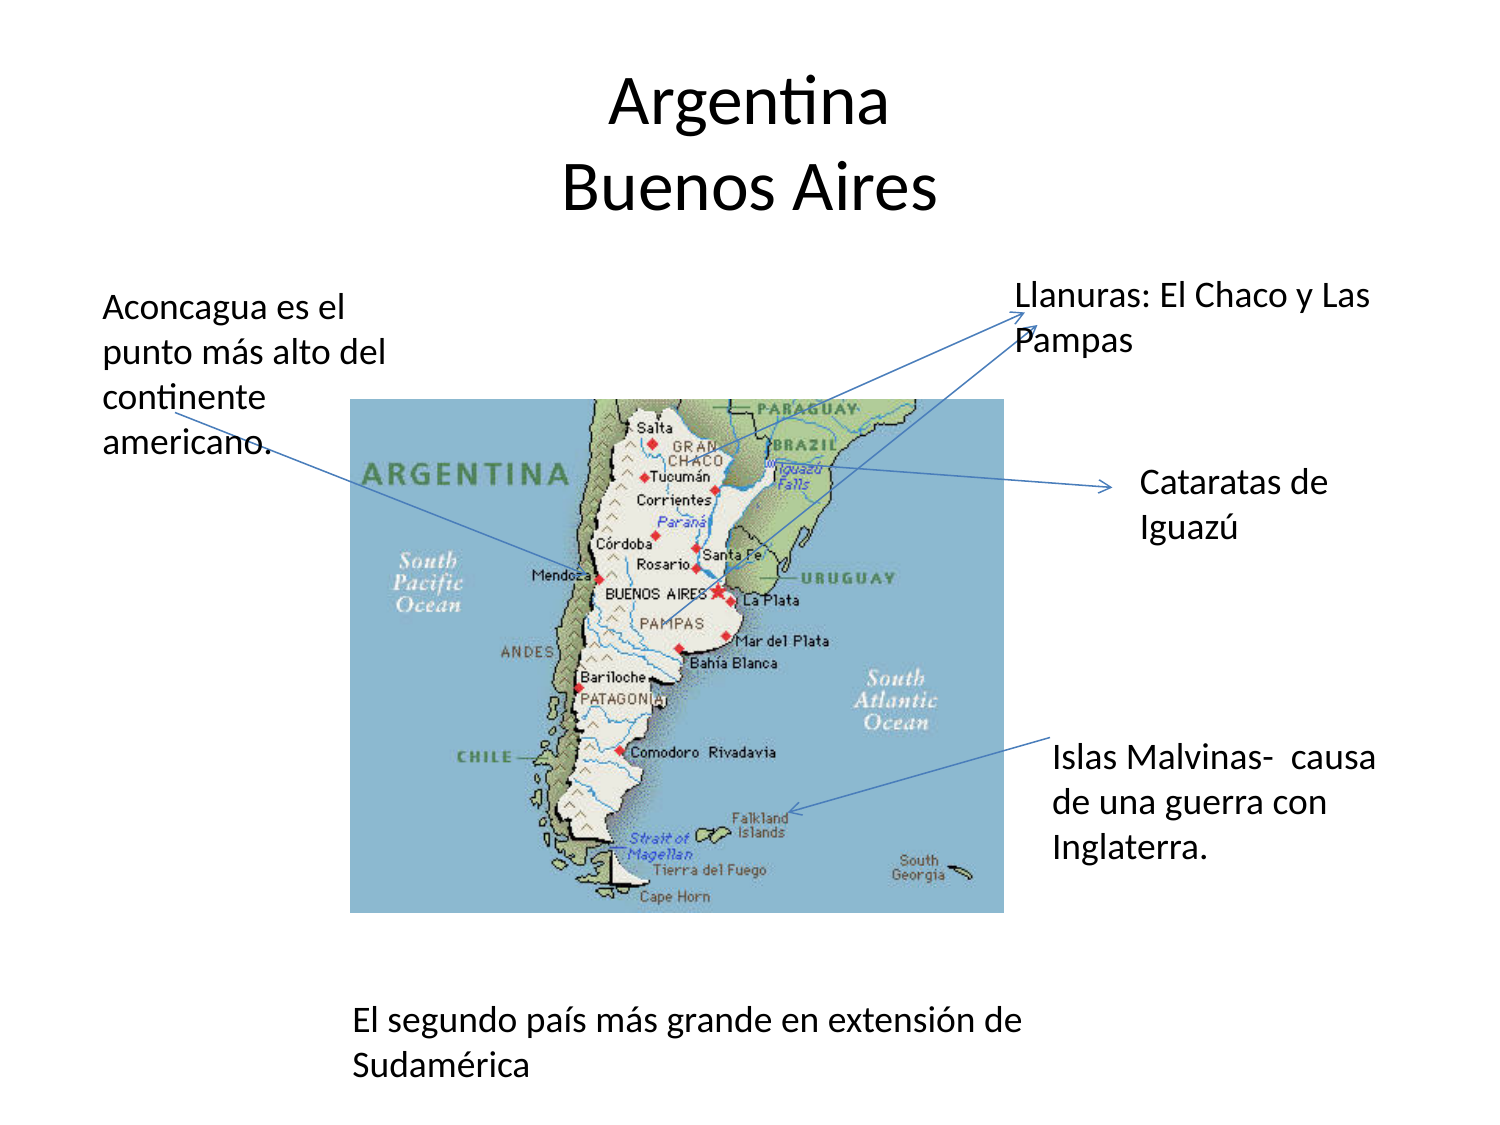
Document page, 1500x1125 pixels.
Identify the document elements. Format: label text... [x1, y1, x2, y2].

text_box Cataratas de Iguazú [1125, 449, 1388, 555]
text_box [662, 324, 1038, 626]
title Argentina Buenos Aires [75, 45, 1425, 233]
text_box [774, 462, 1113, 488]
picture [349, 399, 1004, 913]
text_box Llanuras: El Chaco y Las Pampas [999, 262, 1438, 368]
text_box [687, 312, 1026, 323]
text_box El segundo país más grande en extensión de Sudamérica [337, 987, 1150, 1093]
text_box Islas Malvinas- causa de una guerra con Inglaterra. [1037, 724, 1425, 875]
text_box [787, 737, 1051, 813]
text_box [174, 412, 588, 576]
text_box Aconcagua es el punto más alto del continente americano. [87, 274, 438, 470]
